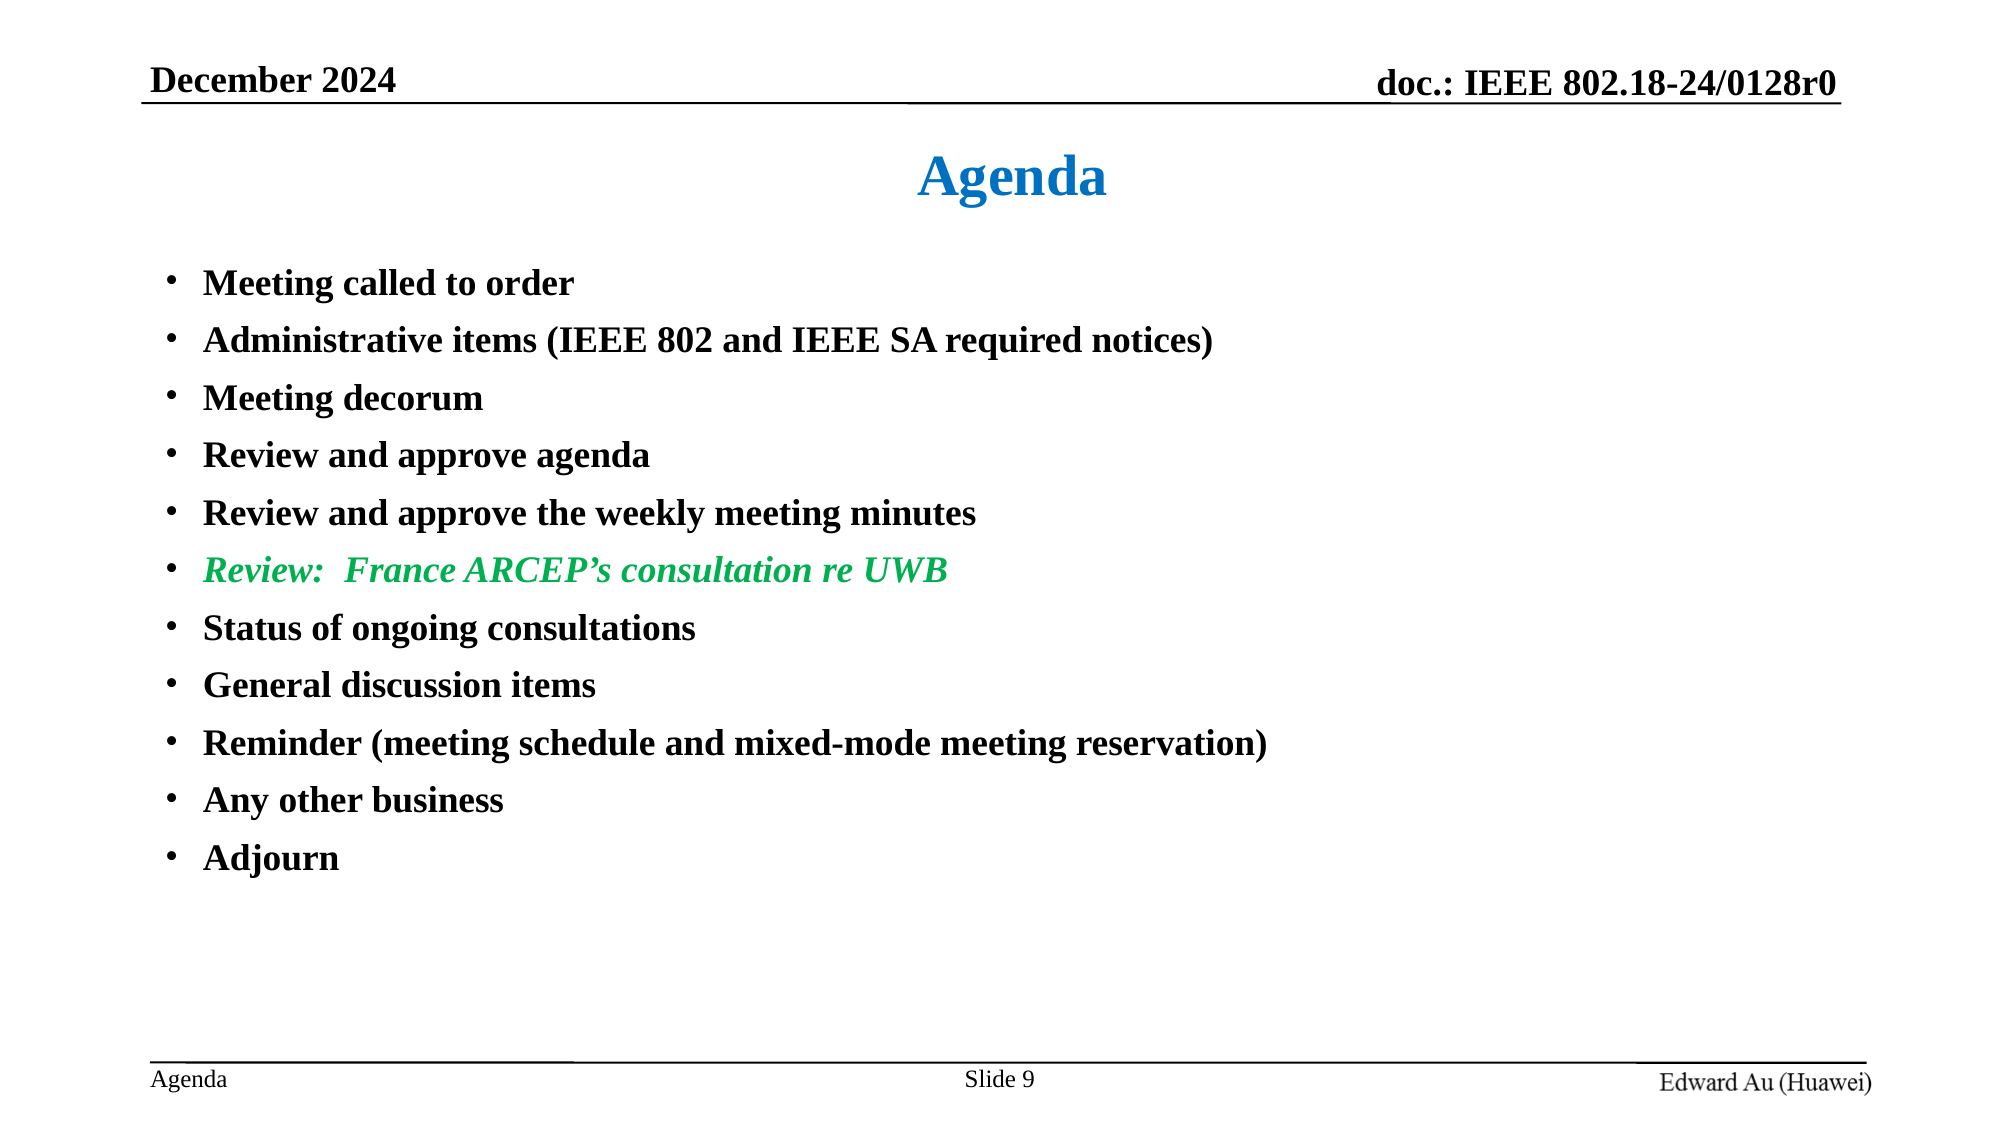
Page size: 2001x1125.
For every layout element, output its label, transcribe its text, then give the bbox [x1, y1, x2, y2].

picture [1174, 1058, 1887, 1113]
slide_number Slide 9 [933, 1061, 1067, 1123]
list Meeting called to order Administrative items (IEEE 802 and IEEE SA required notices) Meeting decorum Review and approve agenda Review and approve the weekly meeting minutes Review: France ARCEP’s consultation re UWB Status of ongoing consultations General discussion items Reminder (meeting schedule and mixed-mode meeting reservation) Any other business Adjourn [149, 250, 1887, 1059]
title Agenda [162, 99, 1864, 246]
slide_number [149, 54, 651, 101]
